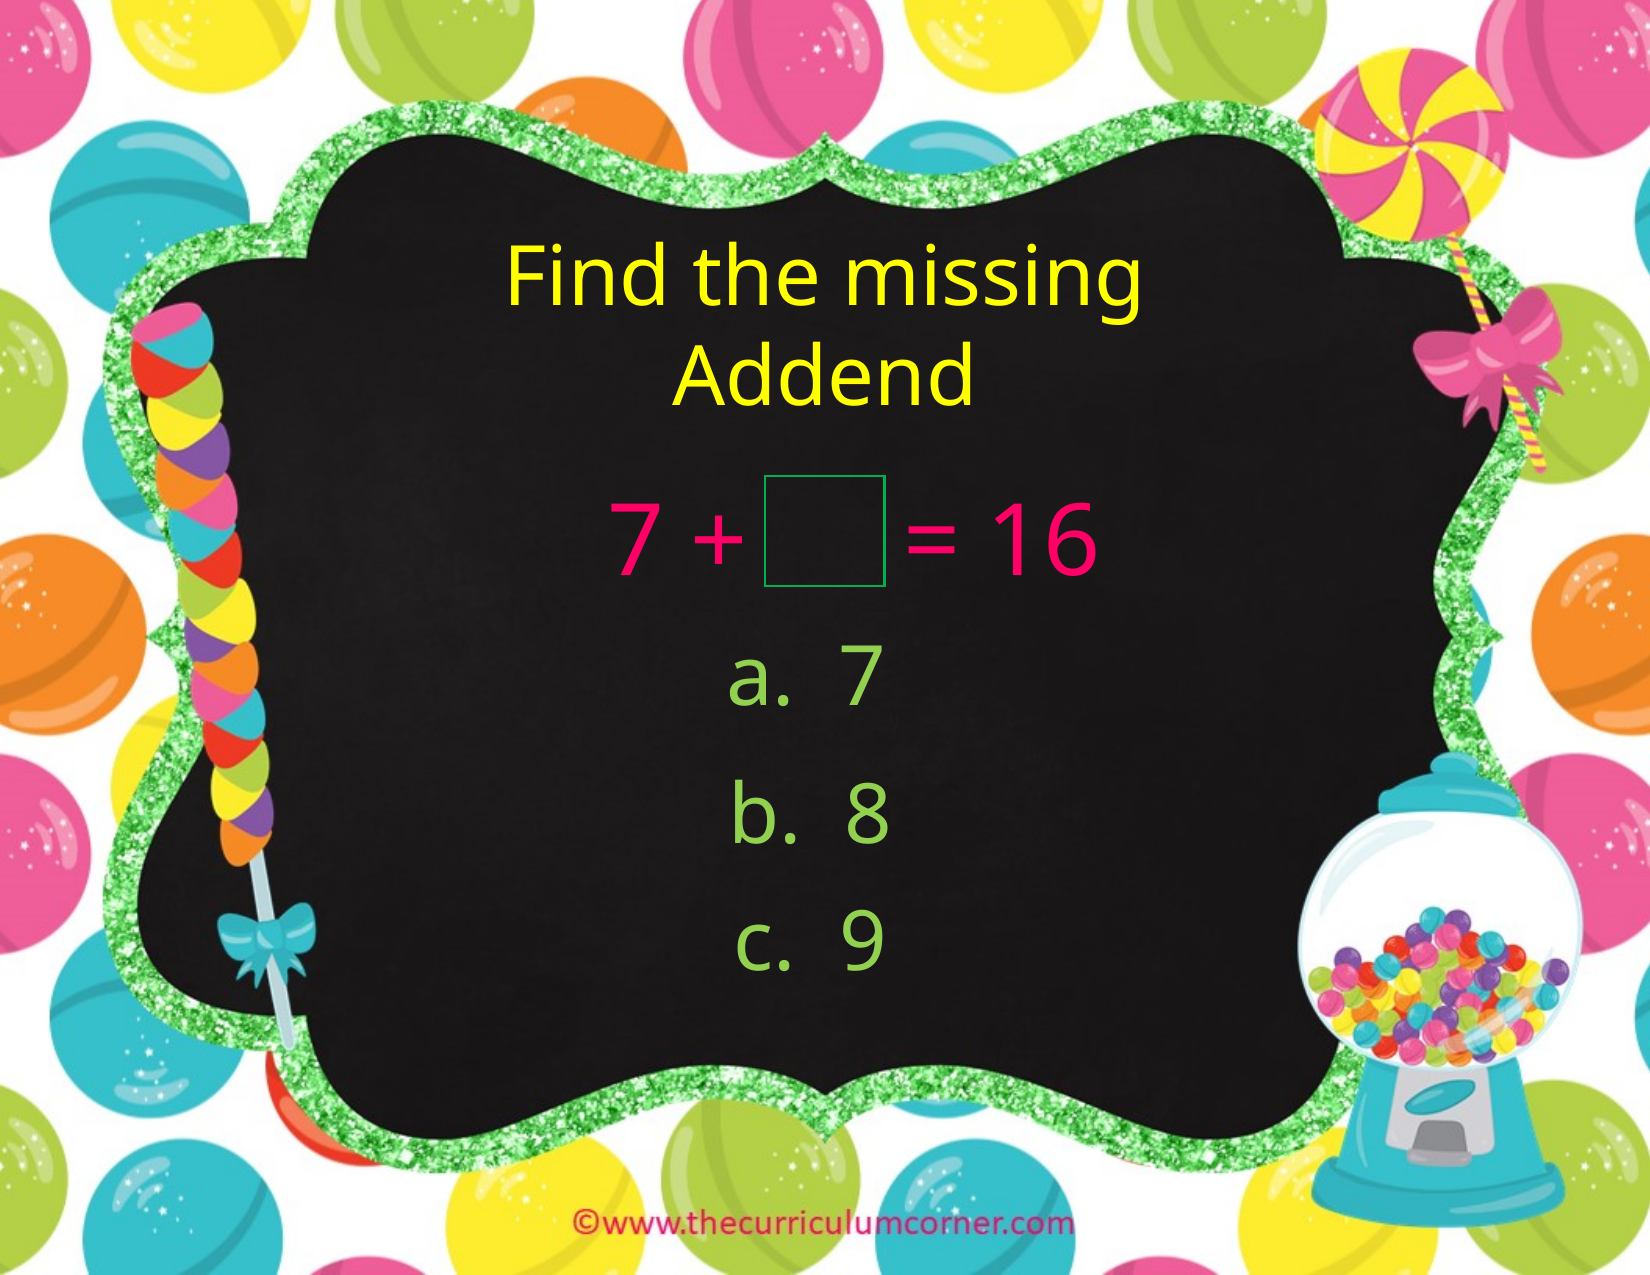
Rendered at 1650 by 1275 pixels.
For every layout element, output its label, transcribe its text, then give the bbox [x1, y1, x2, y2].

text_box [764, 475, 886, 587]
picture [0, 0, 1650, 1275]
text_box 7 + = 16 [592, 467, 1146, 603]
text_box c. 9 [704, 880, 917, 995]
text_box Find the missing Addend [367, 214, 1283, 430]
text_box b. 8 [709, 752, 912, 868]
text_box a. 7 [700, 614, 912, 730]
